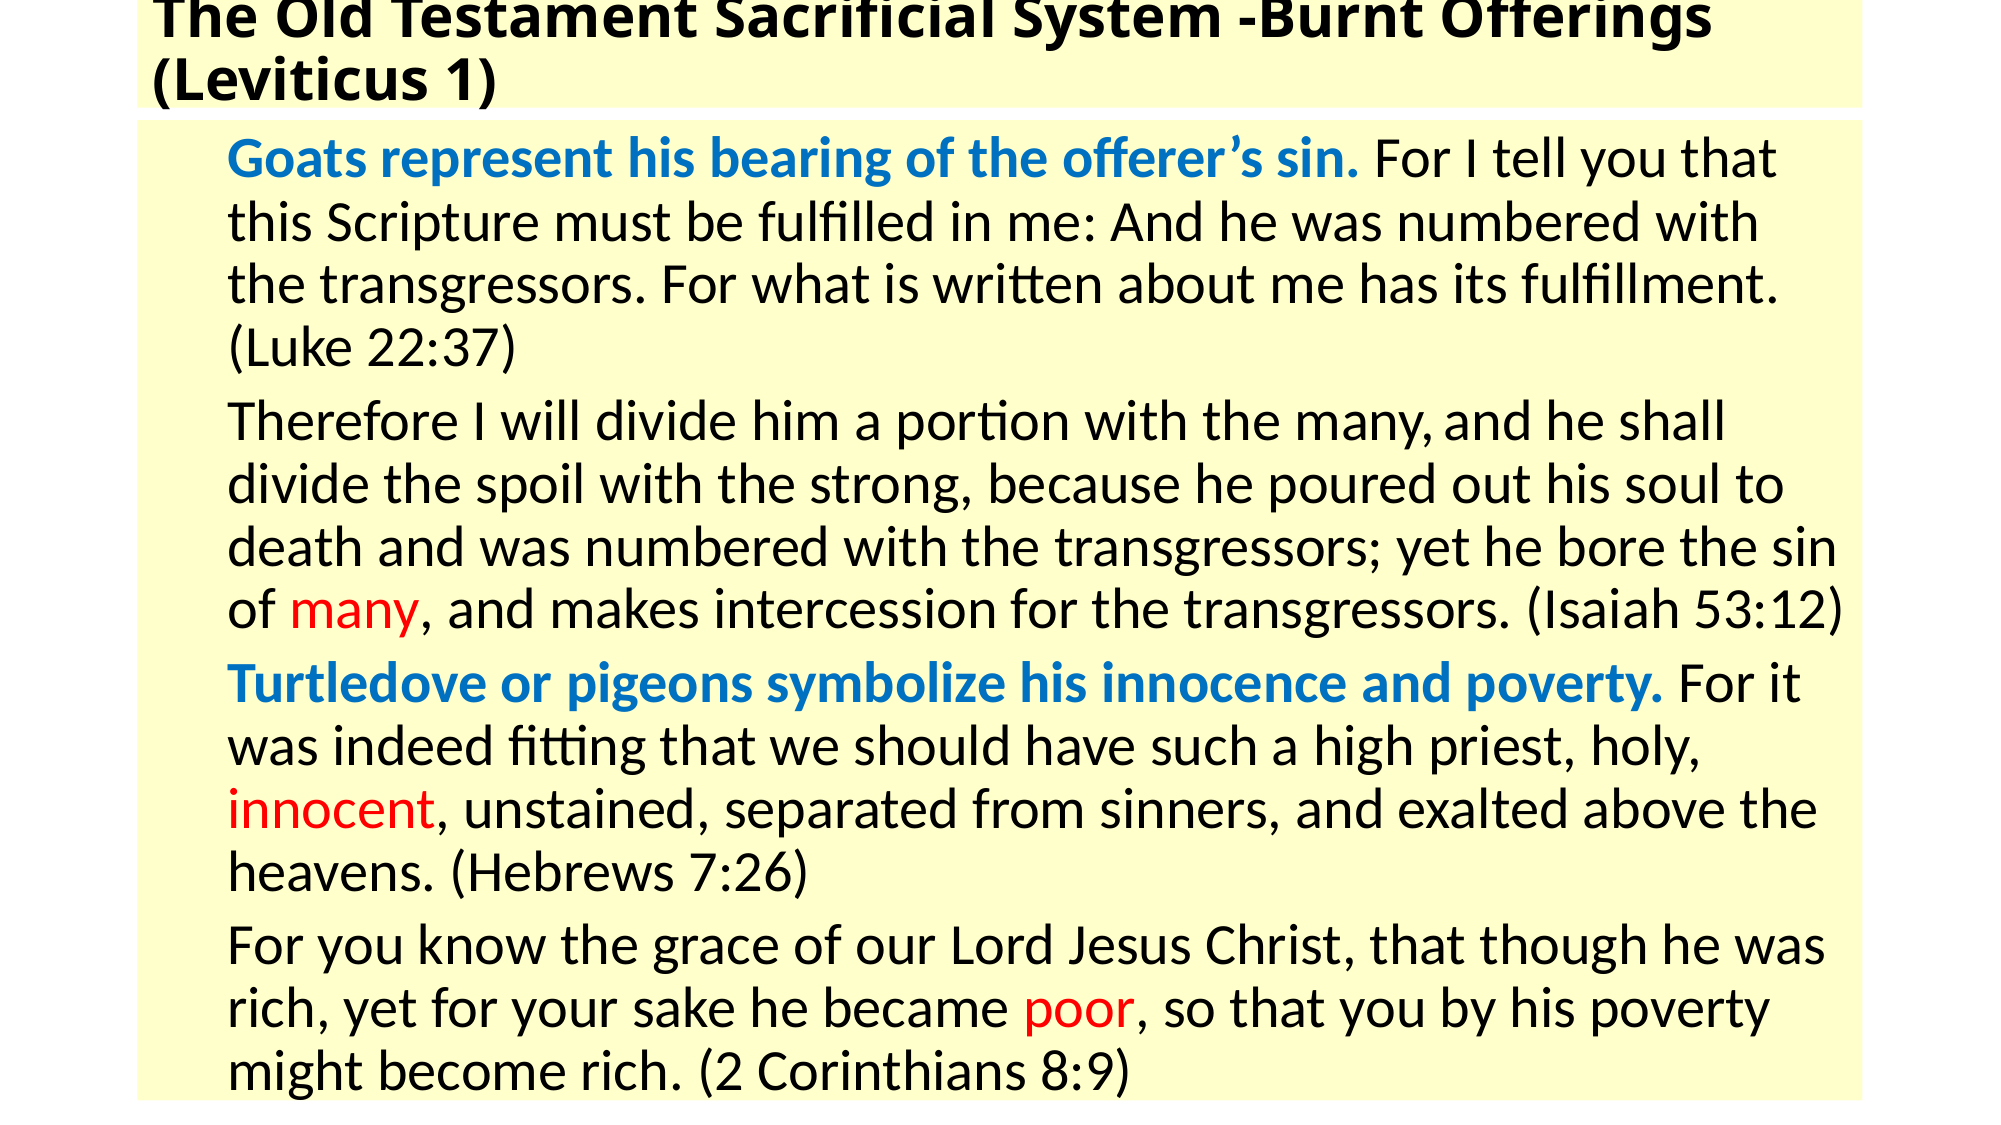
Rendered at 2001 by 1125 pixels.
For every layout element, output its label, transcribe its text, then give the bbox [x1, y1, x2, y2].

text_box [404, 971, 1716, 1057]
list Goats represent his bearing of the offerer’s sin. For I tell you that this Scripture must be fulfilled in me: And he was numbered with the transgressors. For what is written about me has its fulfillment. (Luke 22:37) Therefore I will divide him a portion with the many, and he shall divide the spoil with the strong, because he poured out his soul to death and was numbered with the transgressors; yet he bore the sin of many, and makes intercession for the transgressors. (Isaiah 53:12) Turtledove or pigeons symbolize his innocence and poverty. For it was indeed fitting that we should have such a high priest, holy, innocent, unstained, separated from sinners, and exalted above the heavens. (Hebrews 7:26) For you know the grace of our Lord Jesus Christ, that though he was rich, yet for your sake he became poor, so that you by his poverty might become rich. (2 Corinthians 8:9) [137, 120, 1863, 1101]
title The Old Testament Sacrificial System -Burnt Offerings (Leviticus 1) [137, 0, 1863, 108]
